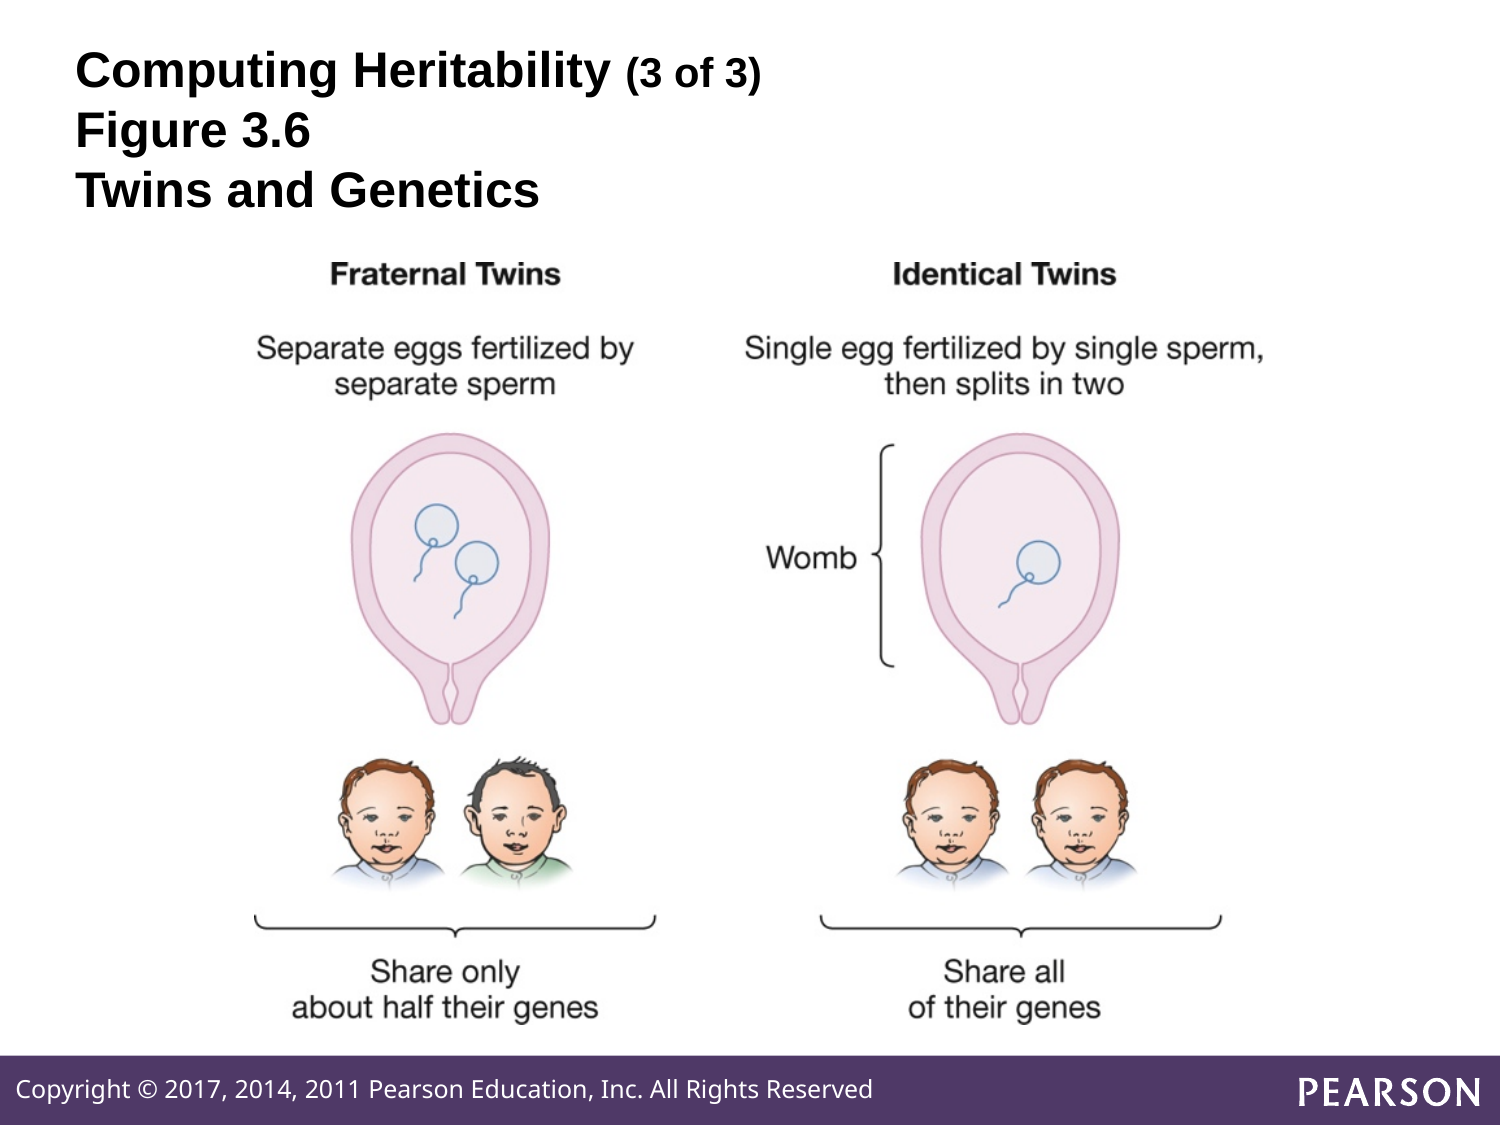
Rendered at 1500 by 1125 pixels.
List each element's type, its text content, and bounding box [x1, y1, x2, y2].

picture [254, 262, 1263, 1026]
title Computing Heritability (3 of 3) Figure 3.6 Twins and Genetics [75, 37, 1425, 213]
